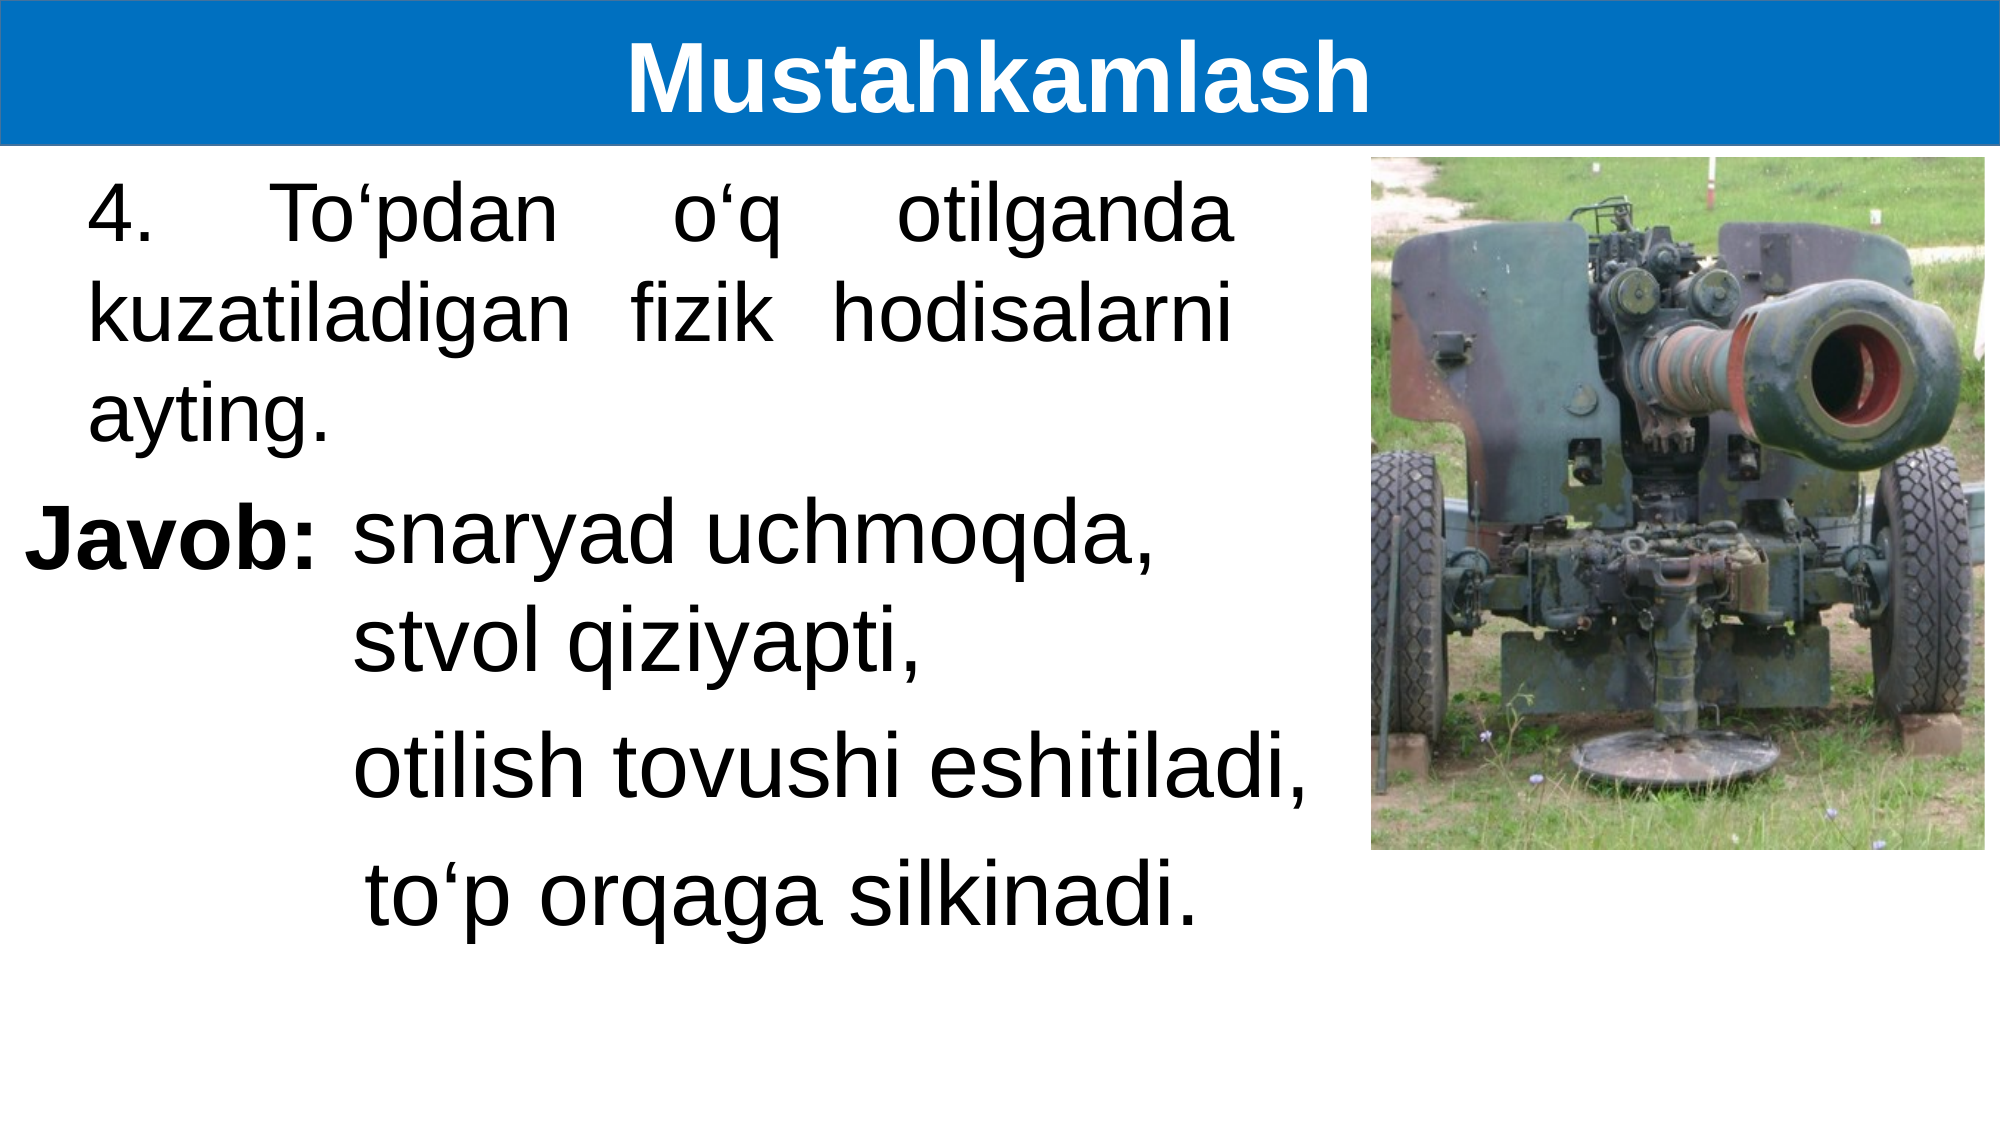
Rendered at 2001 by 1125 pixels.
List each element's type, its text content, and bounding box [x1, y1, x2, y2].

text_box to‘p orqaga silkinadi. [350, 826, 1278, 952]
text_box Mustahkamlash [0, 0, 2000, 146]
text_box Javob: [9, 470, 338, 596]
text_box snaryad uchmoqda, [338, 464, 1371, 589]
text_box 4. To‘pdan o‘q otilganda kuzatiladigan fizik hodisalarni ayting. [72, 151, 1250, 466]
text_box stvol qiziyapti, [338, 572, 1009, 698]
text_box otilish tovushi eshitiladi, [338, 698, 1371, 824]
picture [1371, 157, 1985, 851]
